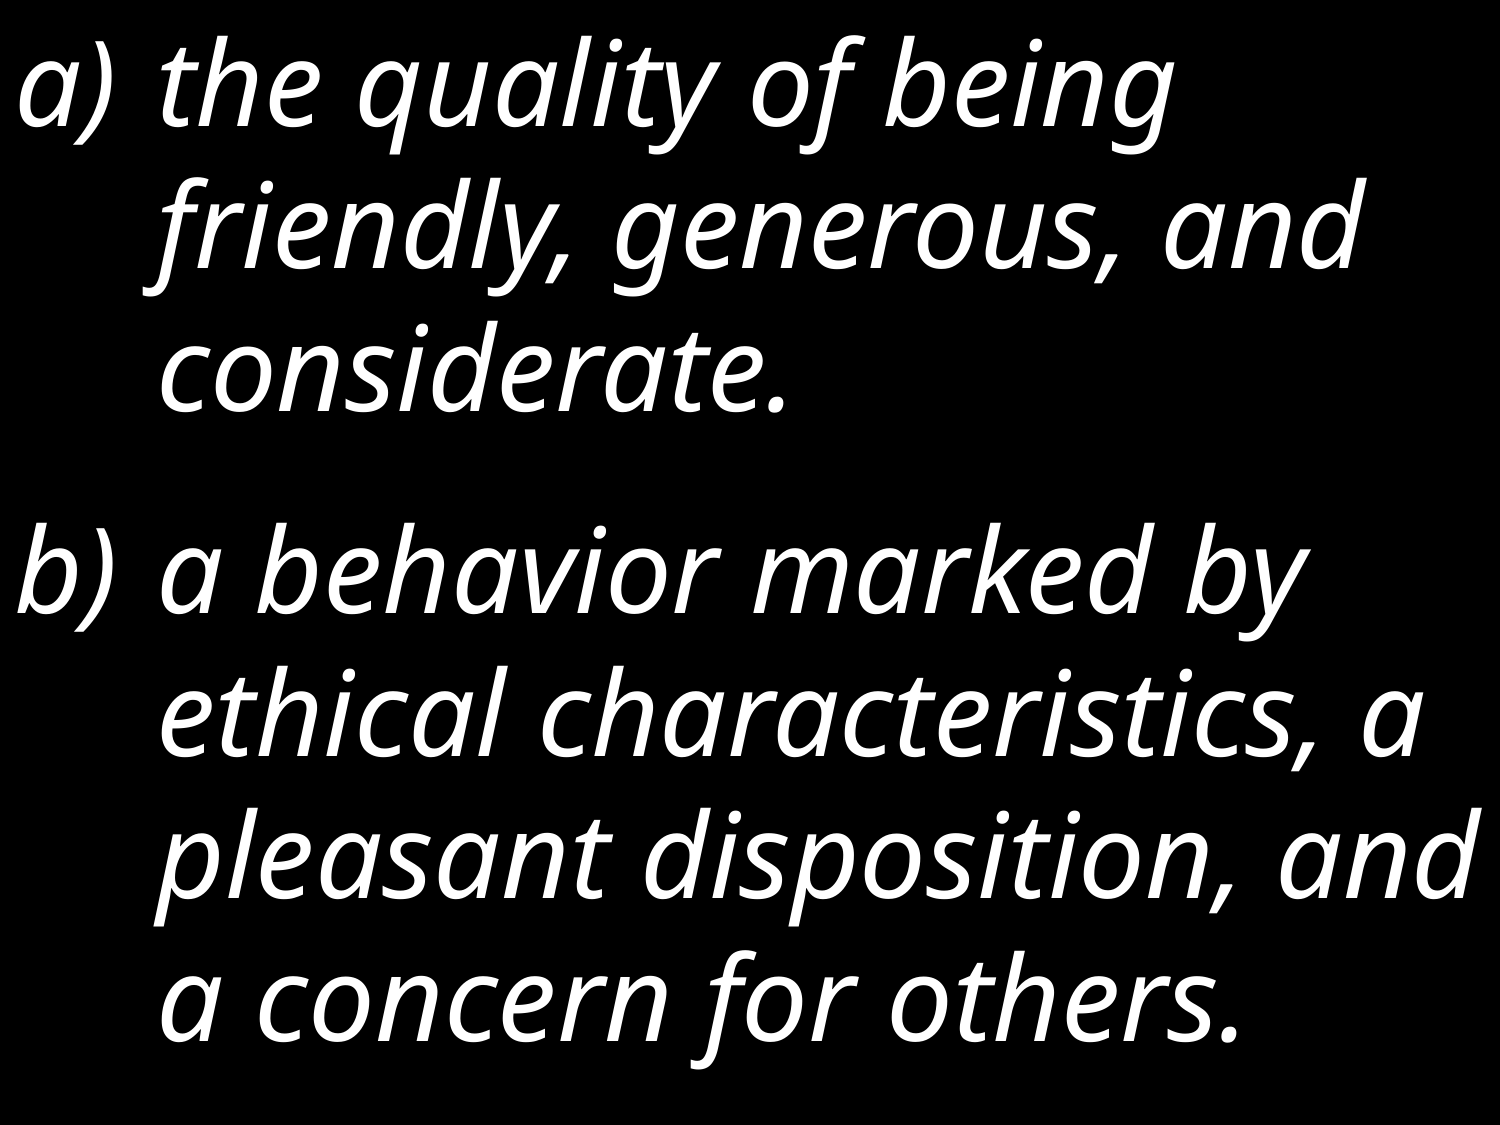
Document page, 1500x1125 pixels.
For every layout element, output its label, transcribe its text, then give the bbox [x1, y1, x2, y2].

text_box the quality of being friendly, generous, and considerate. a behavior marked by ethical characteristics, a pleasant disposition, and a concern for others. [0, 0, 1500, 1073]
